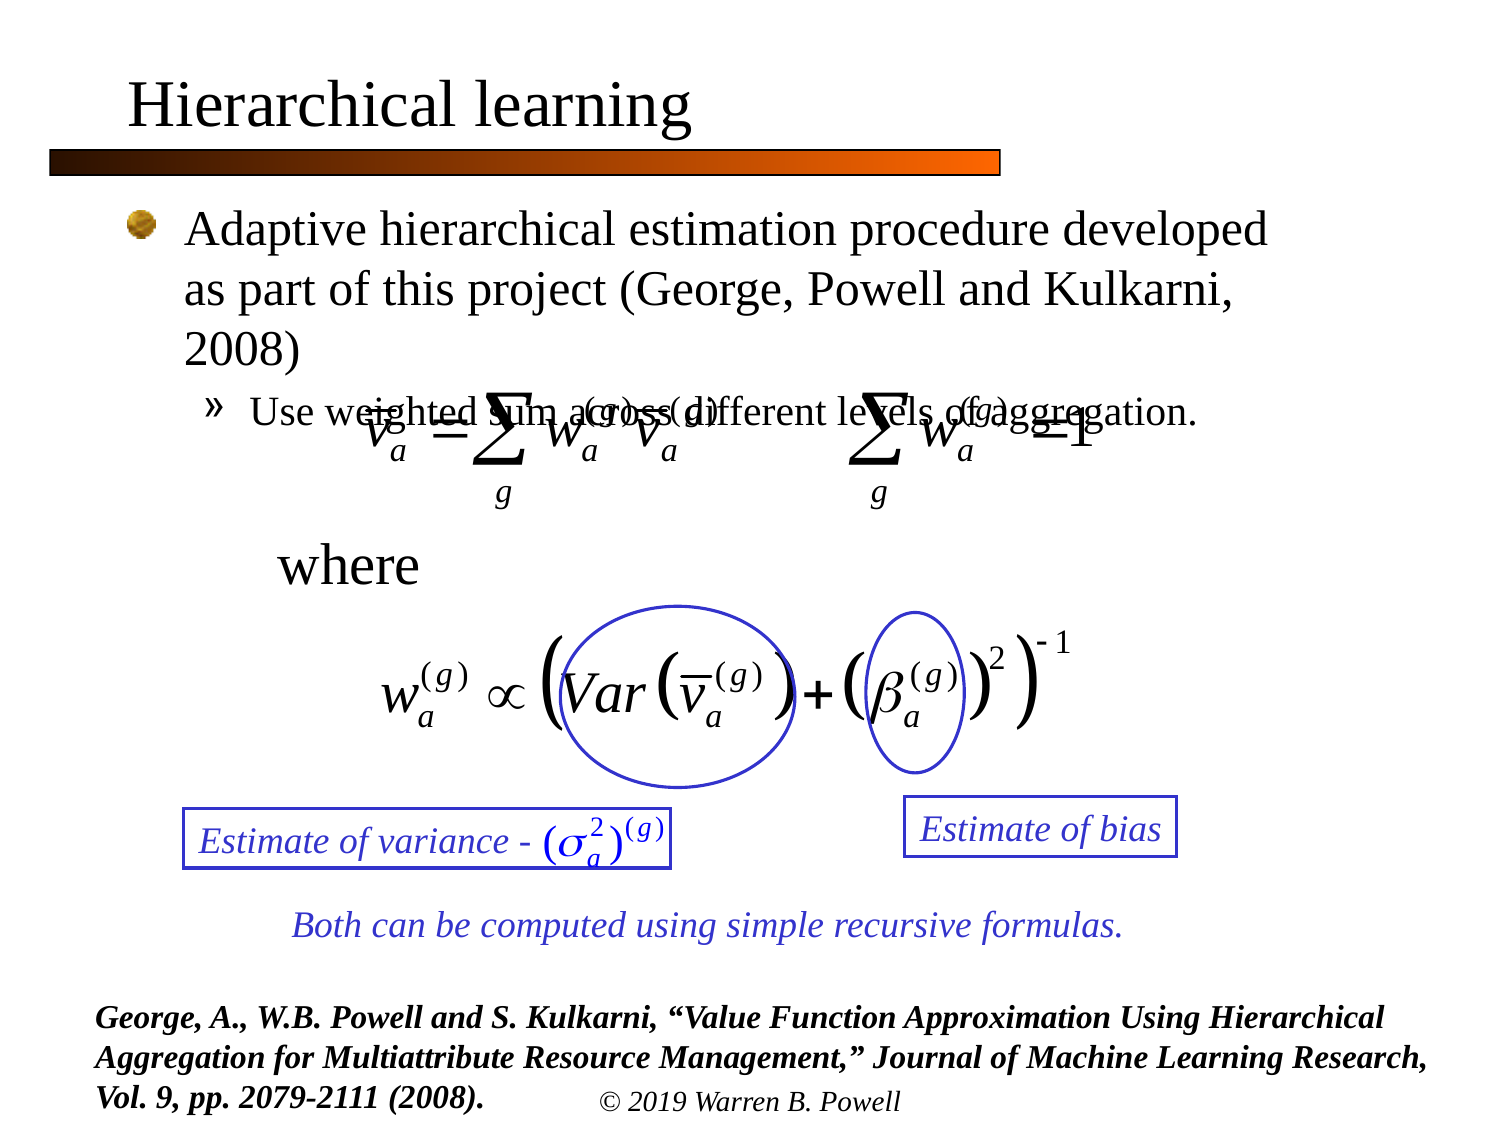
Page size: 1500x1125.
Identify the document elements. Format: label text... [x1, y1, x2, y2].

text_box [183, 605, 796, 877]
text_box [865, 612, 1180, 862]
title Hierarchical learning [112, 50, 1388, 150]
list Adaptive hierarchical estimation procedure developed as part of this project (George, Powell and Kulkarni, 2008) Use weighted sum across different levels of aggregation. [112, 187, 1336, 441]
text_box George, A., W.B. Powell and S. Kulkarni, “Value Function Approximation Using Hierarchical Aggregation for Multiattribute Resource Management,” Journal of Machine Learning Research, Vol. 9, pp. 2079-2111 (2008). [80, 988, 1500, 1123]
picture [127, 210, 156, 239]
footer © 2019 Warren B. Powell [512, 1074, 988, 1125]
text_box Both can be computed using simple recursive formulas. [276, 892, 1150, 953]
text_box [267, 348, 1102, 767]
